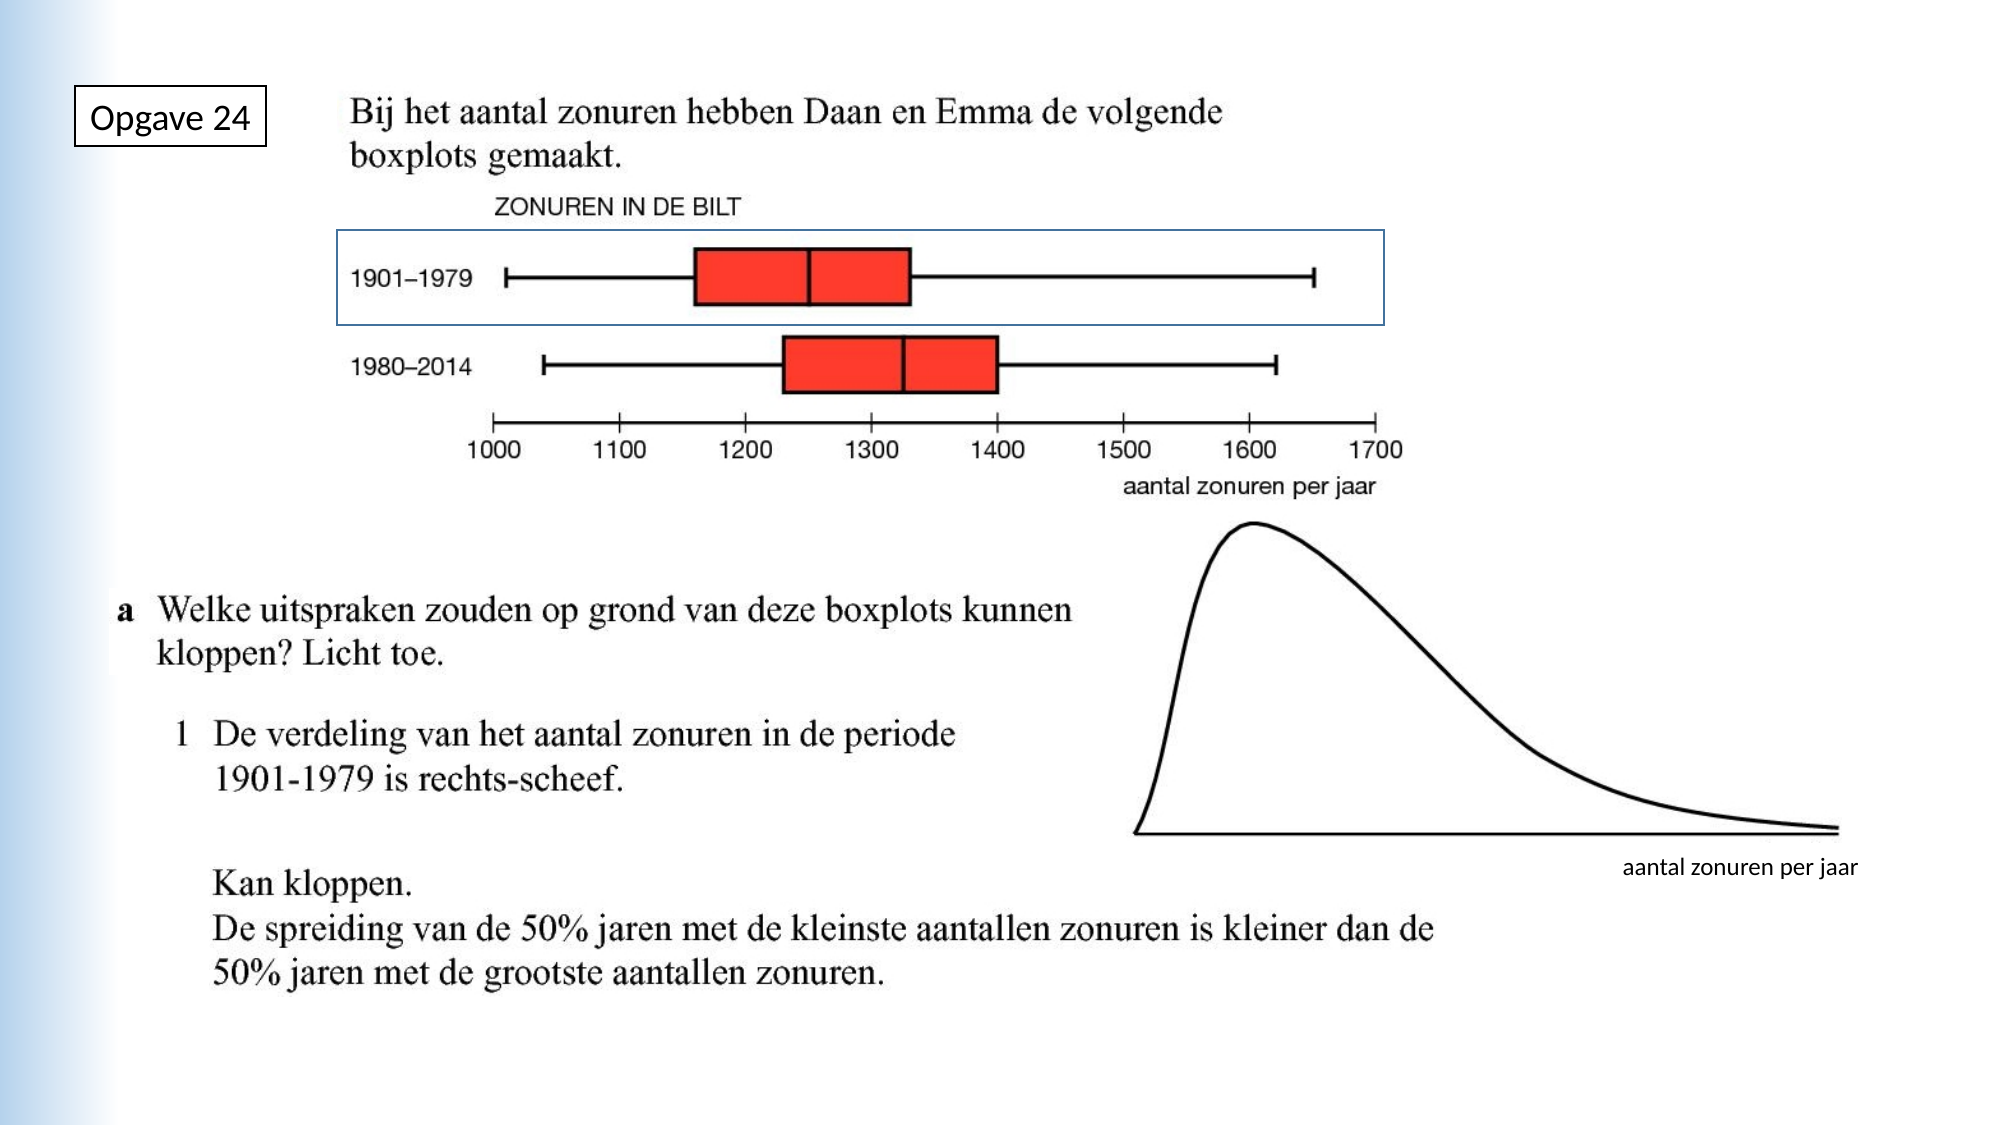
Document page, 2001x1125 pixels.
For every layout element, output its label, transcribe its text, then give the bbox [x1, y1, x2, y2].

picture [209, 859, 1437, 997]
picture [109, 588, 1078, 675]
picture [336, 85, 1415, 507]
text_box Opgave 24 [74, 85, 267, 147]
picture [1124, 514, 1842, 843]
picture [170, 711, 968, 801]
text_box aantal zonuren per jaar [1607, 842, 1875, 888]
